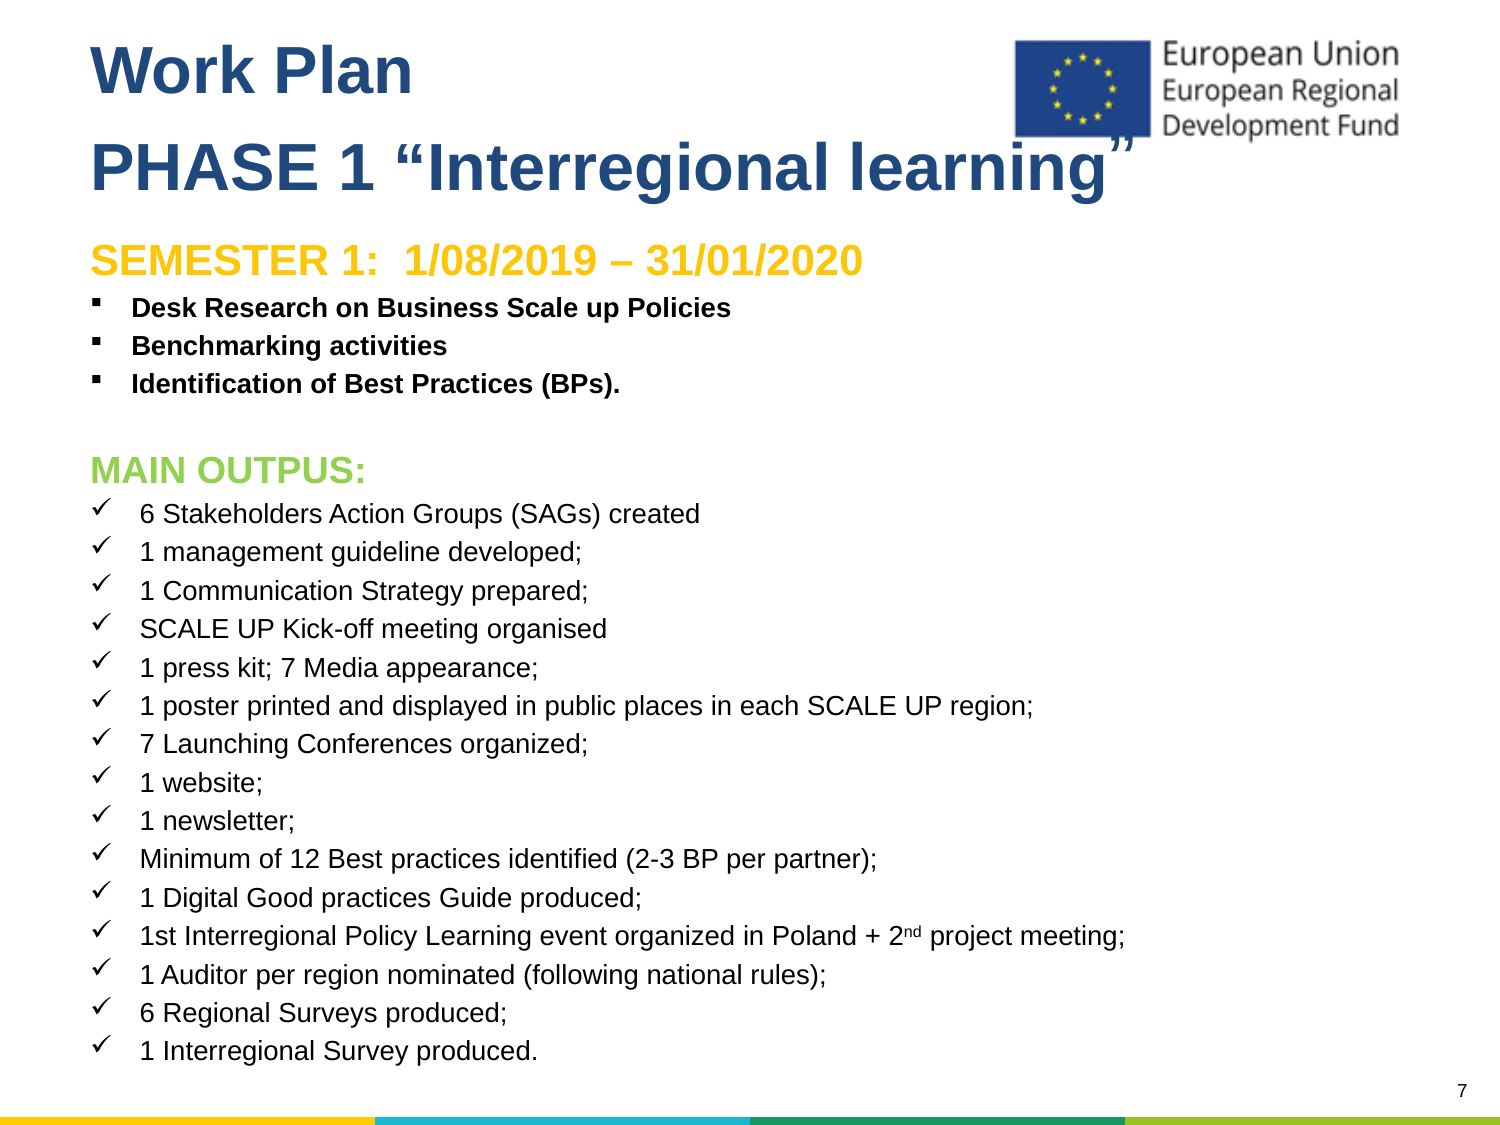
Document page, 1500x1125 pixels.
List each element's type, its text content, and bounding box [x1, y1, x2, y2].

list SEMESTER 1: 1/08/2019 – 31/01/2020 Desk Research on Business Scale up Policies Benchmarking activities Identification of Best Practices (BPs). MAIN OUTPUS: 6 Stakeholders Action Groups (SAGs) created 1 management guideline developed; 1 Communication Strategy prepared; SCALE UP Kick-off meeting organised 1 press kit; 7 Media appearance; 1 poster printed and displayed in public places in each SCALE UP region; 7 Launching Conferences organized; 1 website; 1 newsletter; Minimum of 12 Best practices identified (2-3 BP per partner); 1 Digital Good practices Guide produced; 1st Interregional Policy Learning event organized in Poland + 2nd project meeting; 1 Auditor per region nominated (following national rules); 6 Regional Surveys produced; 1 Interregional Survey produced. [75, 224, 1422, 1075]
picture [968, 0, 1500, 195]
title Work Plan PHASE 1 “Interregional learning” [75, 70, 1425, 163]
